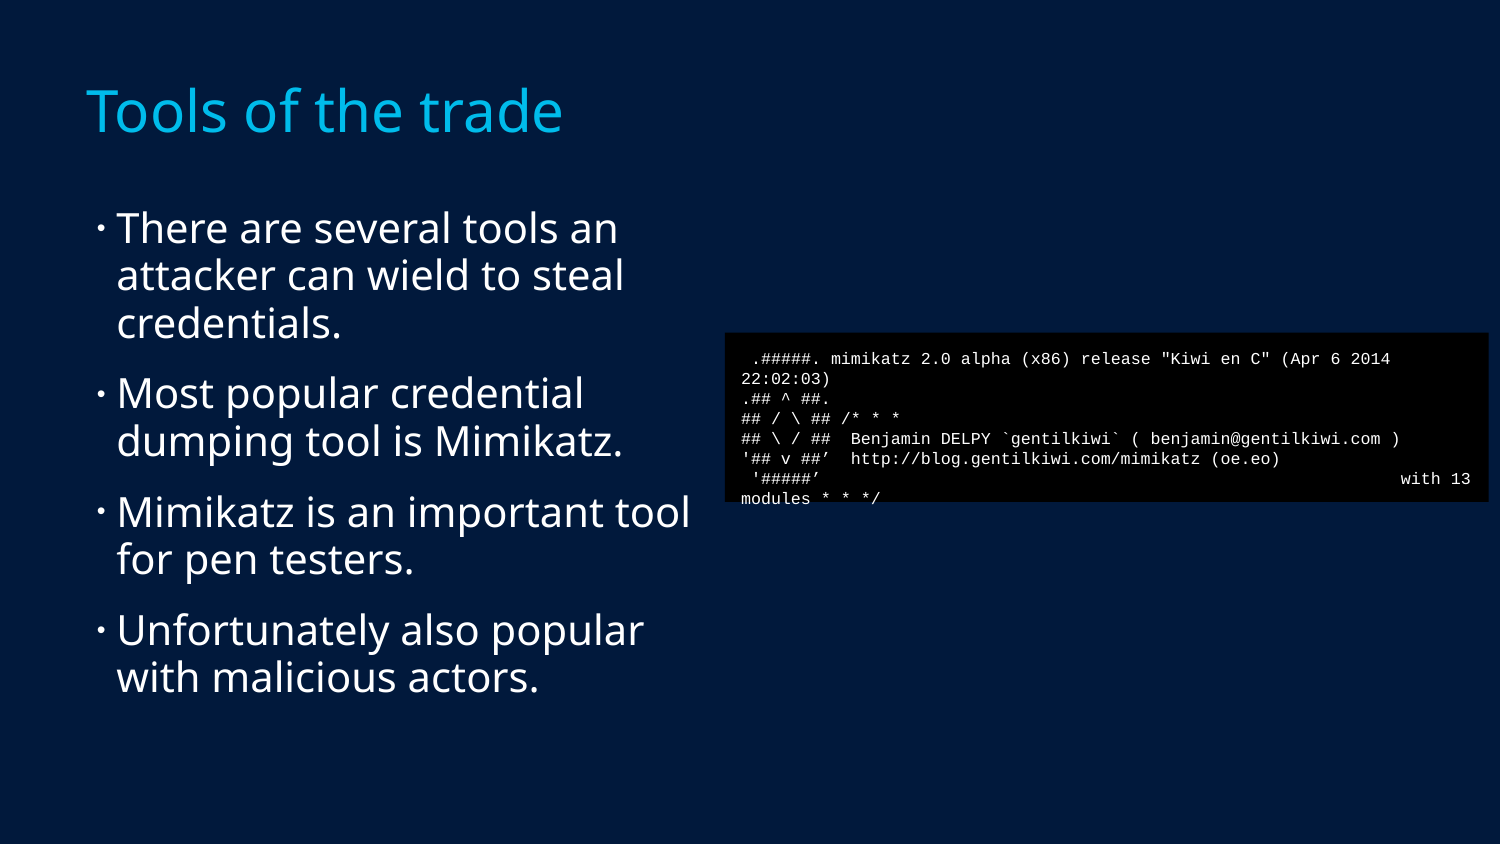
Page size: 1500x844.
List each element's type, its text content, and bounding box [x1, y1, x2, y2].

text_box [723, 331, 1491, 504]
text_box .#####. mimikatz 2.0 alpha (x86) release "Kiwi en C" (Apr 6 2014 22:02:03) .## ^ ##. ## / \ ## /* * * ## \ / ## Benjamin DELPY `gentilkiwi` ( benjamin@gentilkiwi.com ) '## v ##’ http://blog.gentilkiwi.com/mimikatz (oe.eo) '#####’ with 13 modules * * */ [726, 340, 1500, 516]
list There are several tools an attacker can wield to steal credentials. Most popular credential dumping tool is Mimikatz. Mimikatz is an important tool for pen testers. Unfortunately also popular with malicious actors. [87, 197, 725, 704]
title Tools of the trade [71, 55, 1441, 176]
